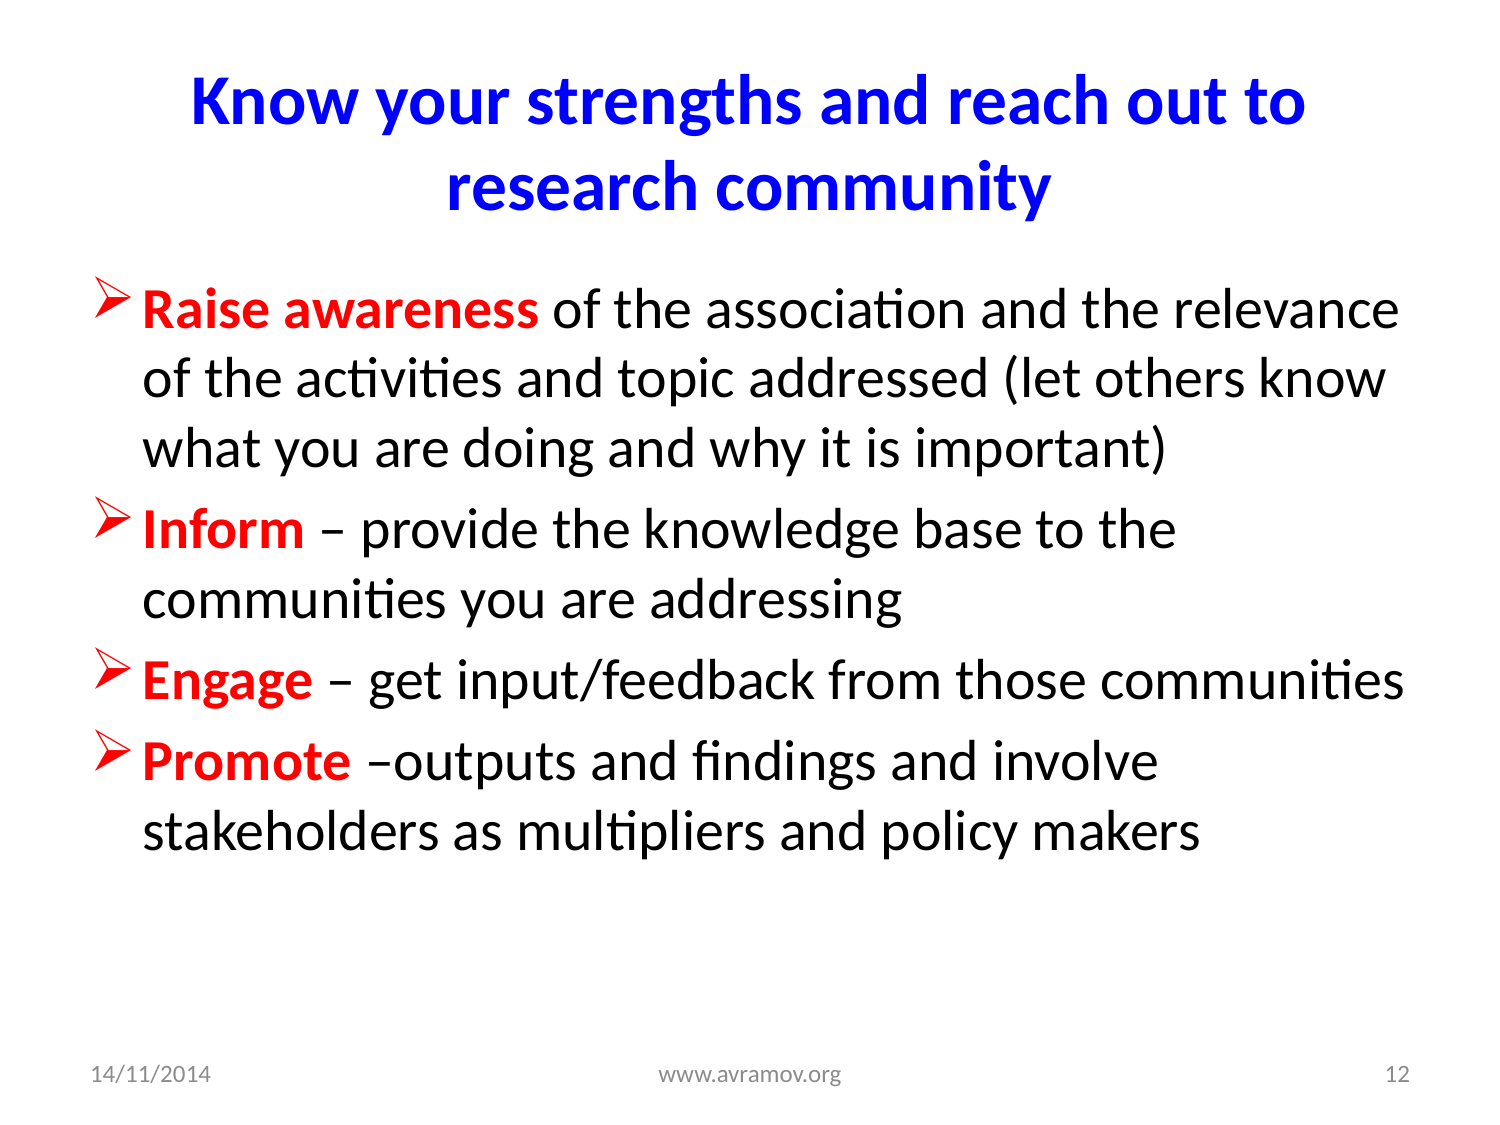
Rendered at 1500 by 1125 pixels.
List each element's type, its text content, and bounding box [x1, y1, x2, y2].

footer www.avramov.org [512, 1042, 988, 1103]
list Raise awareness of the association and the relevance of the activities and topic addressed (let others know what you are doing and why it is important) Inform – provide the knowledge base to the communities you are addressing Engage – get input/feedback from those communities Promote –outputs and findings and involve stakeholders as multipliers and policy makers [75, 262, 1425, 1005]
slide_number 12 [1074, 1042, 1425, 1103]
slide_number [75, 1042, 425, 1103]
title Know your strengths and reach out to research community [75, 45, 1425, 233]
